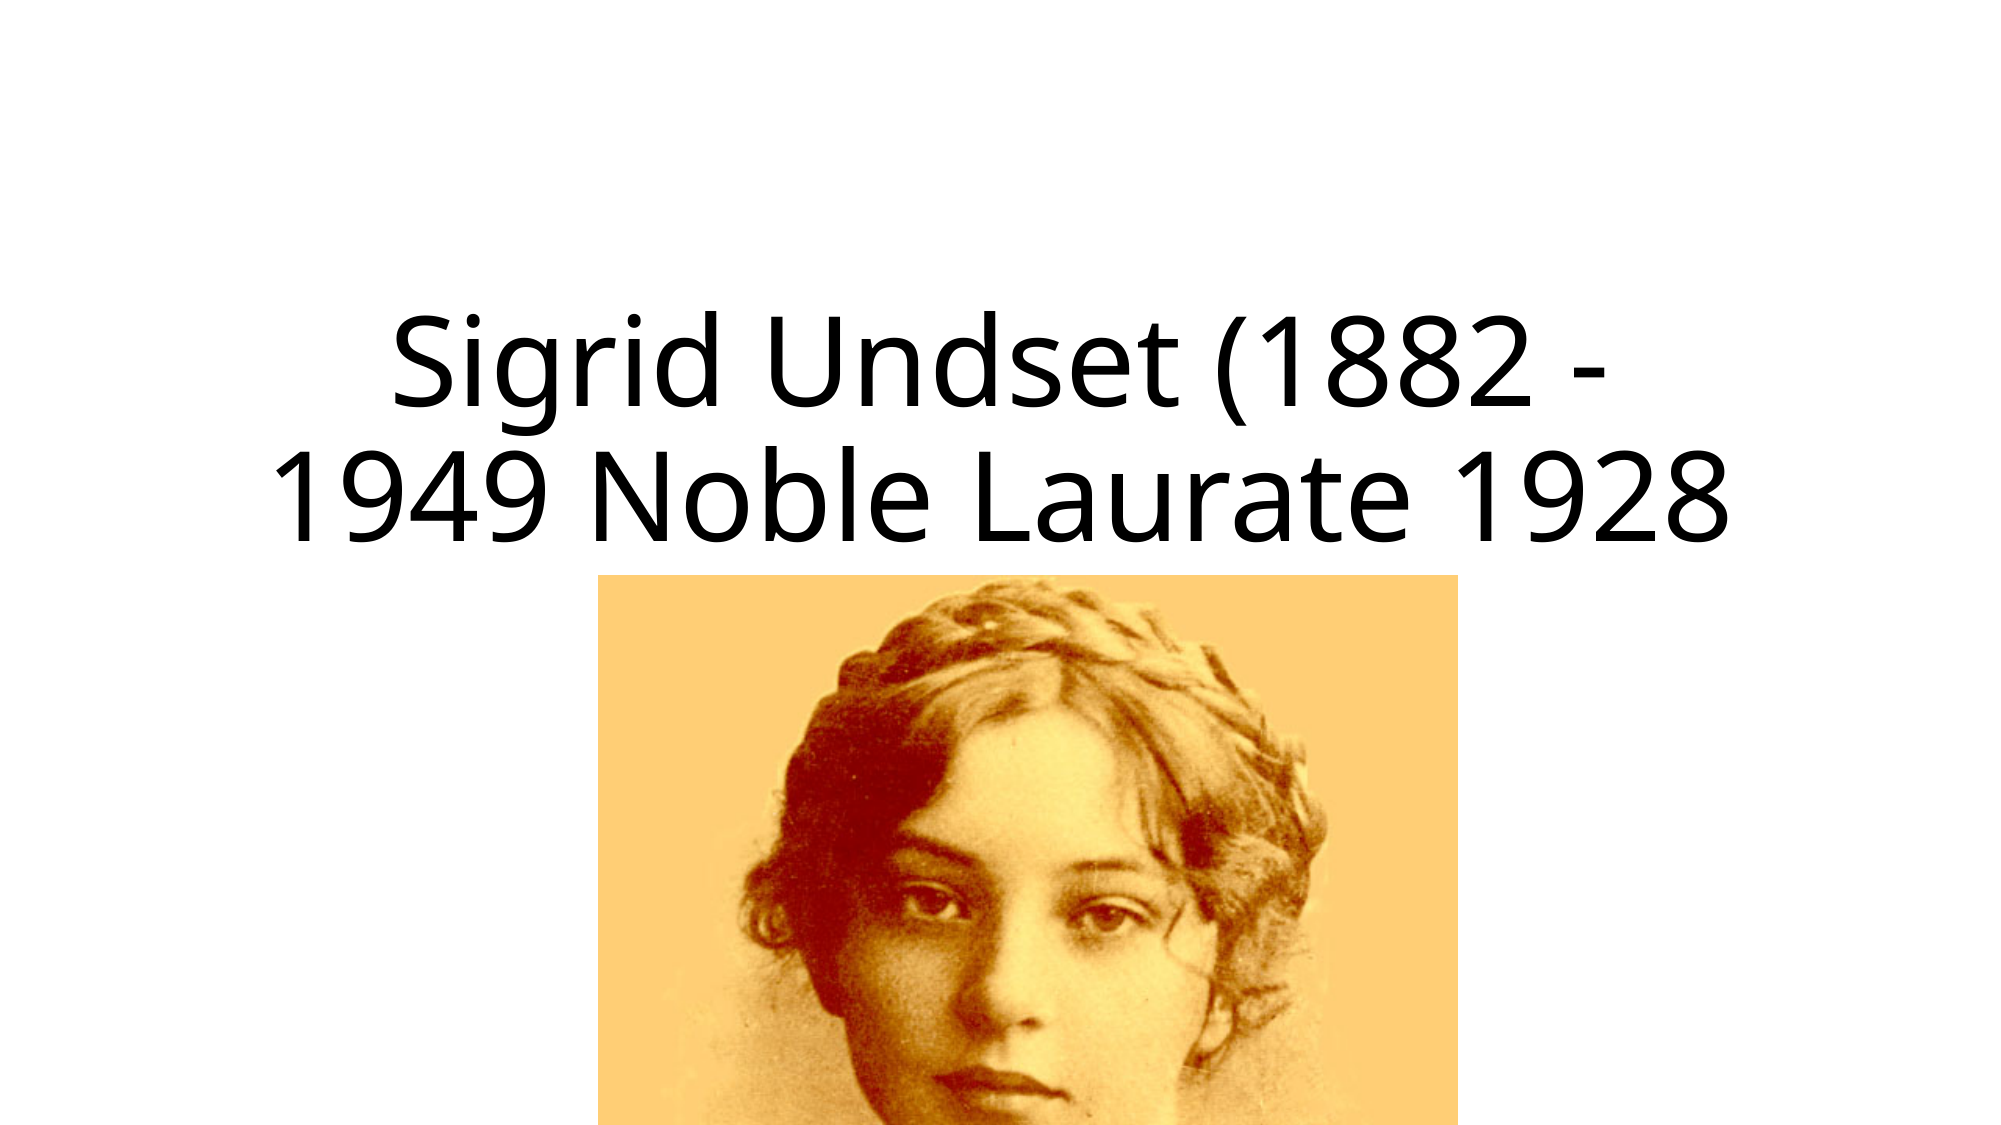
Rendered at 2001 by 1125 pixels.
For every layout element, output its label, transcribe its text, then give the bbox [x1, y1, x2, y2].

picture [597, 575, 1458, 1125]
title Sigrid Undset (1882 - 1949 Noble Laurate 1928 [249, 184, 1750, 576]
